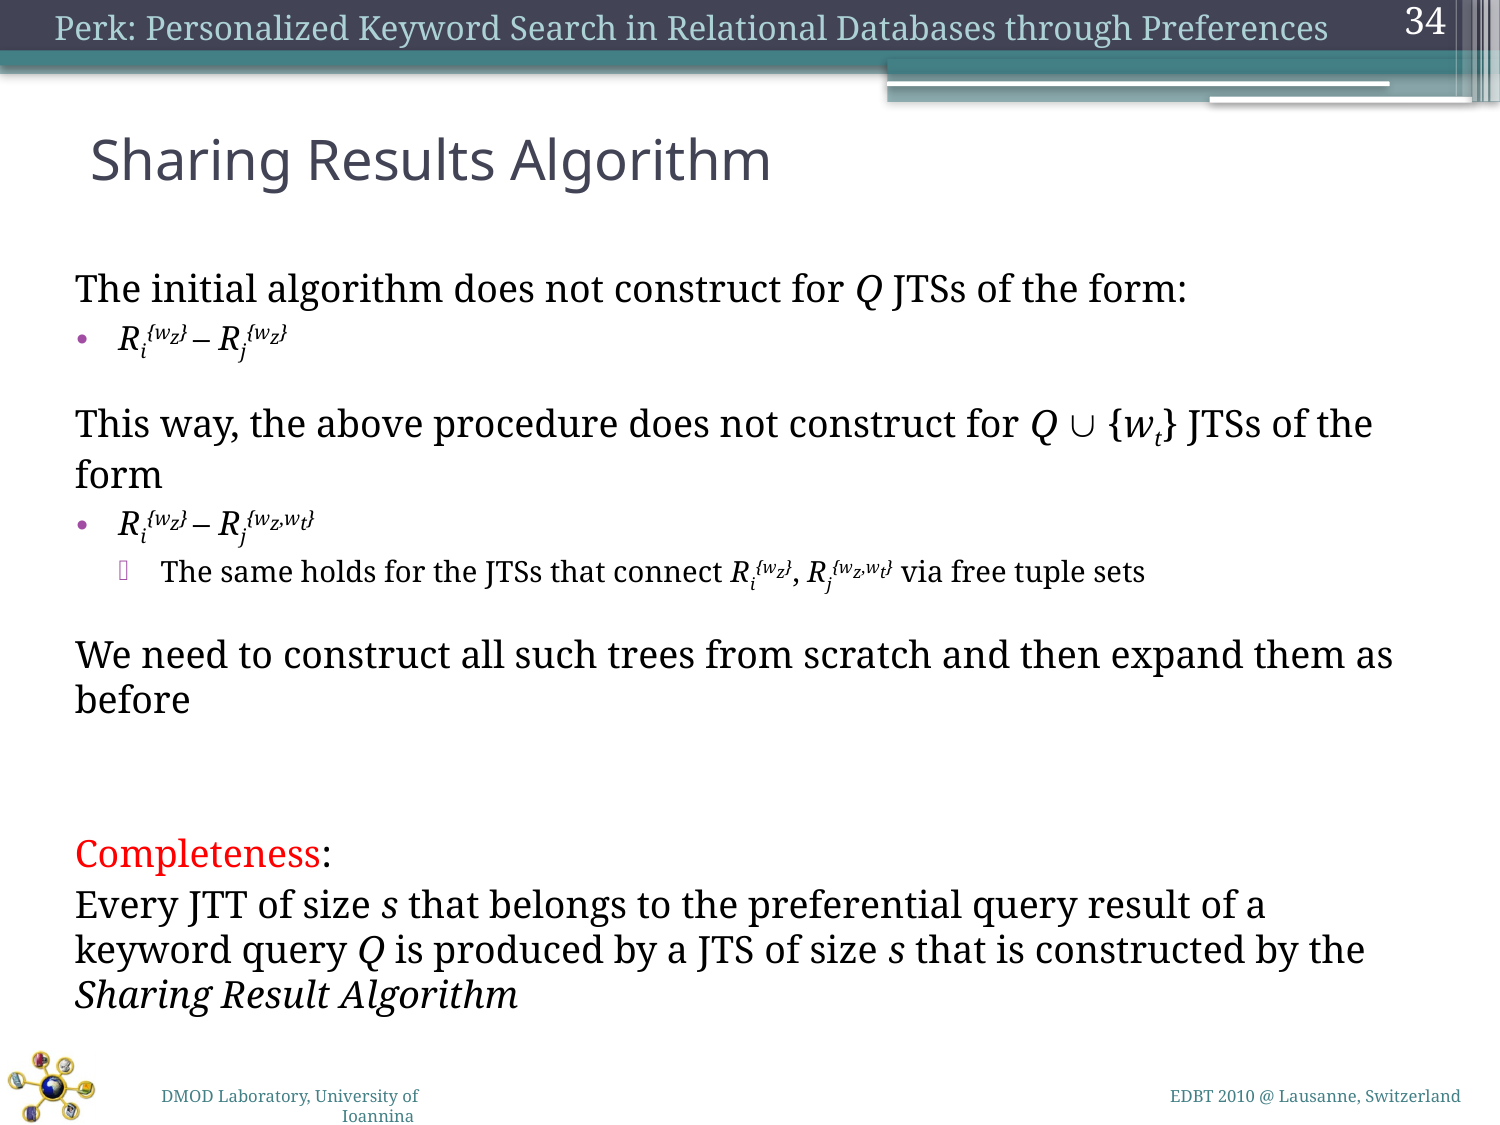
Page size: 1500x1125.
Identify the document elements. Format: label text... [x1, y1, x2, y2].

picture [7, 1079, 96, 1124]
list The initial algorithm does not construct for Q JTSs of the form: Ri{wz} – Rj{wz} This way, the above procedure does not construct for Q  {wt} JTSs of the form Ri{wz} – Rj{wz,wt} The same holds for the JTSs that connect Ri{wz}, Rj{wz,wt} via free tuple sets We need to construct all such trees from scratch and then expand them as before Completeness: Every JTT of size s that belongs to the preferential query result of a keyword query Q is produced by a JTS of size s that is constructed by the Sharing Result Algorithm [0, 257, 1426, 1079]
title Sharing Results Algorithm [74, 116, 1426, 200]
footer EDBT 2010 @ Lausanne, Switzerland [1101, 1078, 1477, 1125]
slide_number 34 [1335, 0, 1461, 56]
